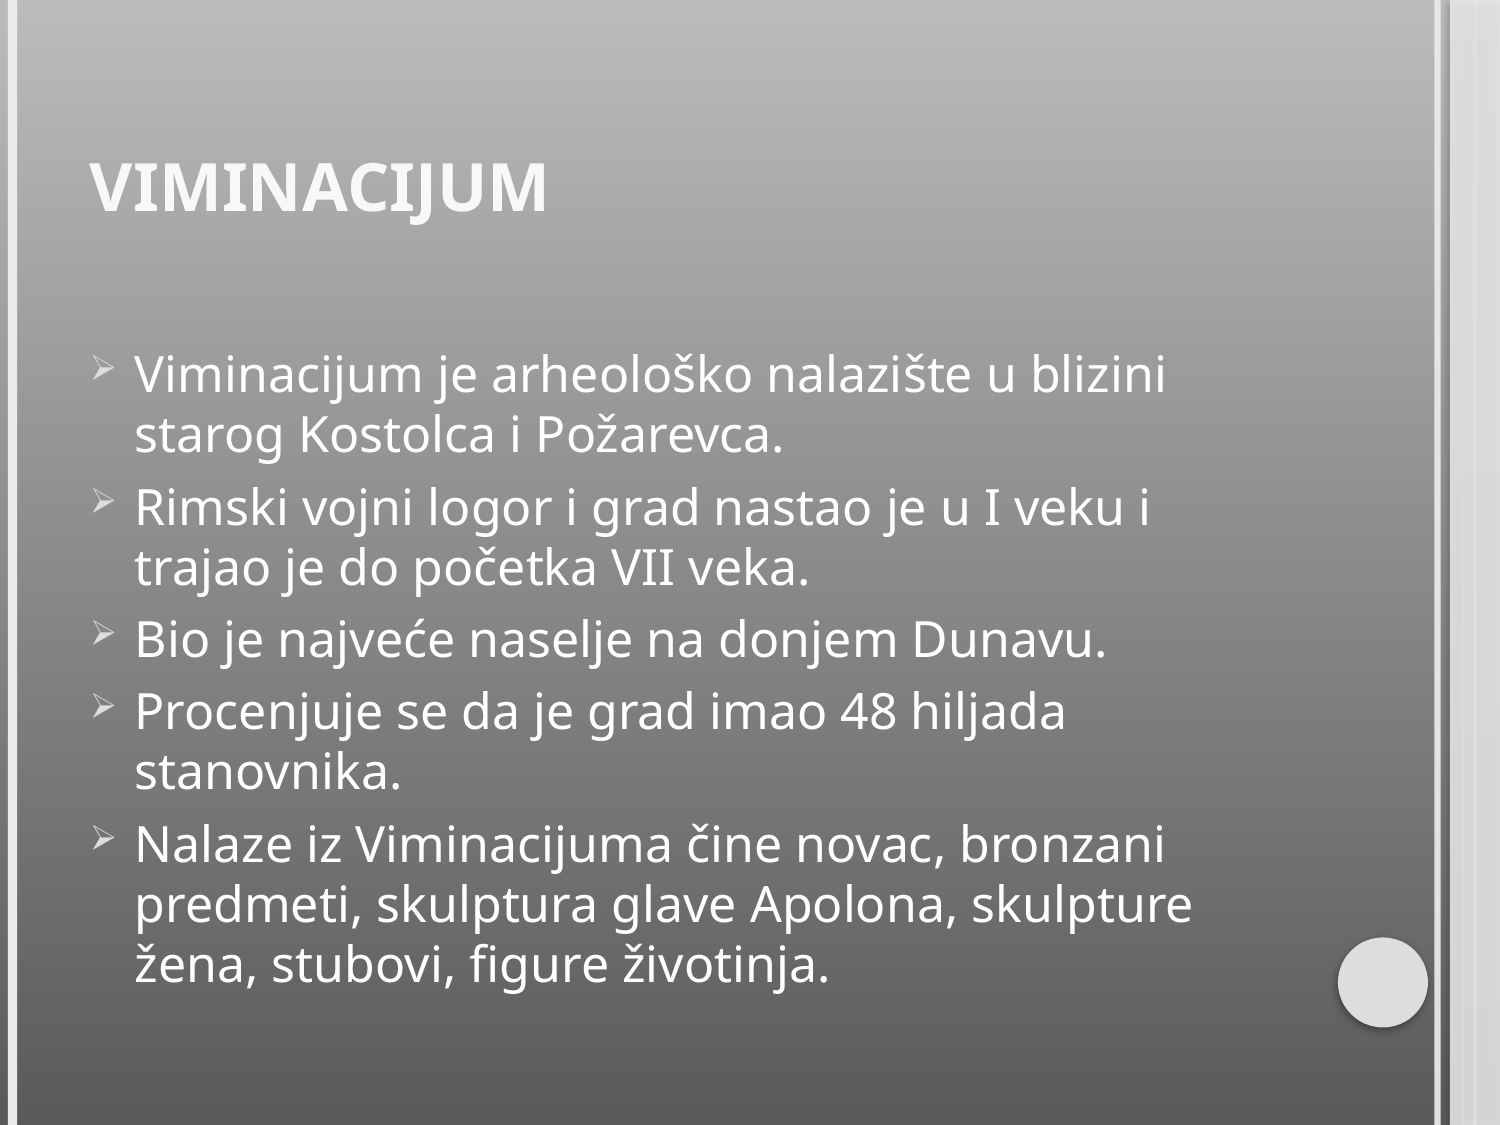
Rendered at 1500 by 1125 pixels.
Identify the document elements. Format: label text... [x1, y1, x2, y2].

list Viminacijum je arheološko nalazište u blizini starog Kostolca i Požarevca. Rimski vojni logor i grad nastao je u I veku i trajao je do početka VII veka. Bio je najveće naselje na donjem Dunavu. Procenjuje se da je grad imao 48 hiljada stanovnika. Nalaze iz Viminacijuma čine novac, bronzani predmeti, skulptura glave Apolona, skulpture žena, stubovi, figure životinja. [75, 262, 1300, 1062]
title VIMINACIJUM [75, 45, 1300, 233]
